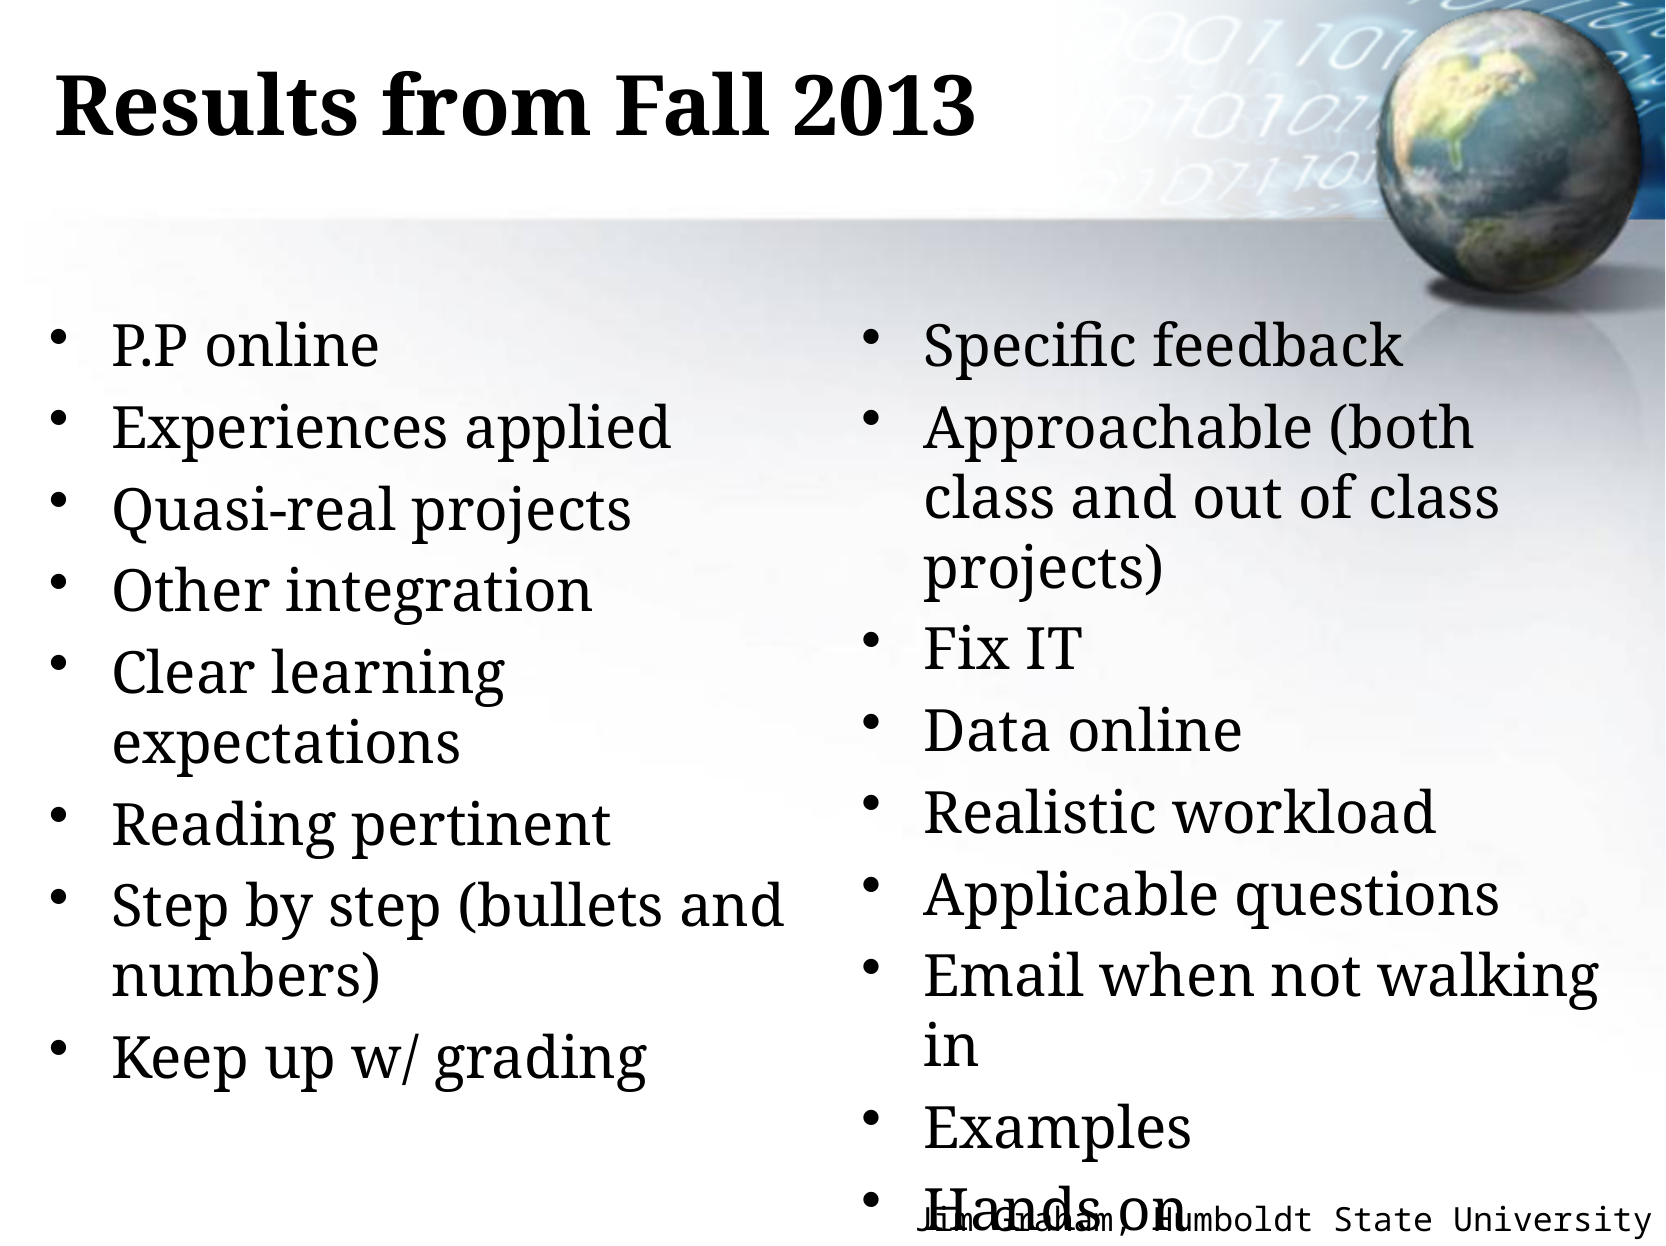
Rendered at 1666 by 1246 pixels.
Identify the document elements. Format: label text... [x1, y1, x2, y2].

list Specific feedback Approachable (both class and out of class projects) Fix IT Data online Realistic workload Applicable questions Email when not walking in Examples Hands on [844, 300, 1633, 1100]
title Results from Fall 2013 [37, 24, 1375, 179]
picture [0, 0, 1666, 1246]
list P.P online Experiences applied Quasi-real projects Other integration Clear learning expectations Reading pertinent Step by step (bullets and numbers) Keep up w/ grading [32, 300, 820, 1100]
